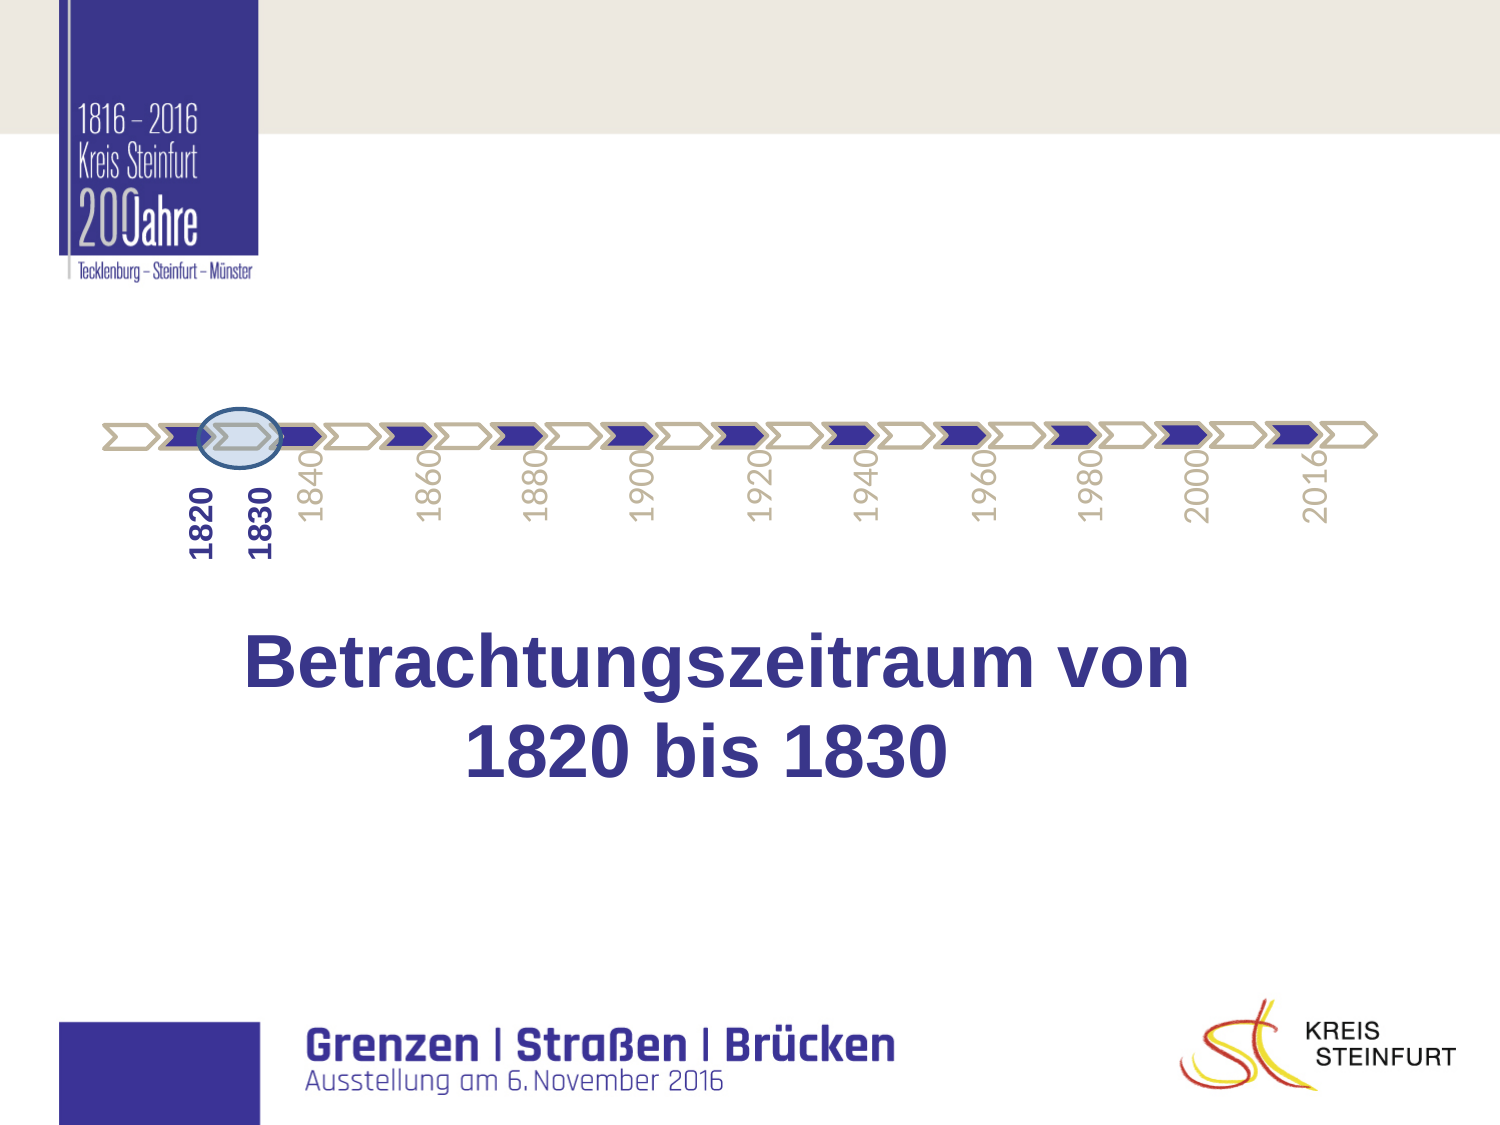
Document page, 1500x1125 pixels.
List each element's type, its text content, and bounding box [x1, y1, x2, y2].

text_box 1880 [502, 397, 578, 510]
text_box [1264, 420, 1324, 449]
text_box 2000 [1163, 397, 1240, 510]
text_box [1154, 421, 1213, 449]
text_box [600, 421, 659, 450]
text_box [765, 421, 825, 450]
text_box [932, 421, 992, 450]
text_box 1840 [277, 397, 354, 510]
text_box Betrachtungszeitraum von 1820 bis 1830 [135, 510, 1300, 894]
text_box [987, 421, 1047, 450]
text_box [1208, 421, 1268, 449]
text_box 2016 [1281, 397, 1358, 541]
text_box [1043, 421, 1103, 450]
text_box [102, 422, 161, 451]
text_box 1820 [171, 432, 230, 576]
text_box [710, 421, 770, 450]
text_box [1319, 420, 1379, 449]
text_box [196, 406, 283, 470]
text_box 1980 [1057, 397, 1134, 510]
text_box [489, 422, 549, 450]
text_box [544, 422, 604, 450]
text_box [433, 422, 493, 451]
text_box [654, 421, 714, 450]
text_box [877, 421, 936, 450]
text_box [821, 421, 880, 450]
text_box 1920 [726, 397, 803, 510]
text_box [378, 422, 438, 451]
text_box 1940 [833, 397, 909, 510]
picture [0, 0, 1500, 1125]
text_box [323, 422, 382, 451]
text_box [1098, 421, 1158, 450]
text_box 1830 [230, 432, 302, 576]
text_box 1900 [608, 397, 685, 510]
text_box [278, 422, 328, 451]
text_box [157, 422, 201, 451]
text_box 1960 [951, 397, 1027, 510]
text_box 1860 [395, 397, 472, 510]
